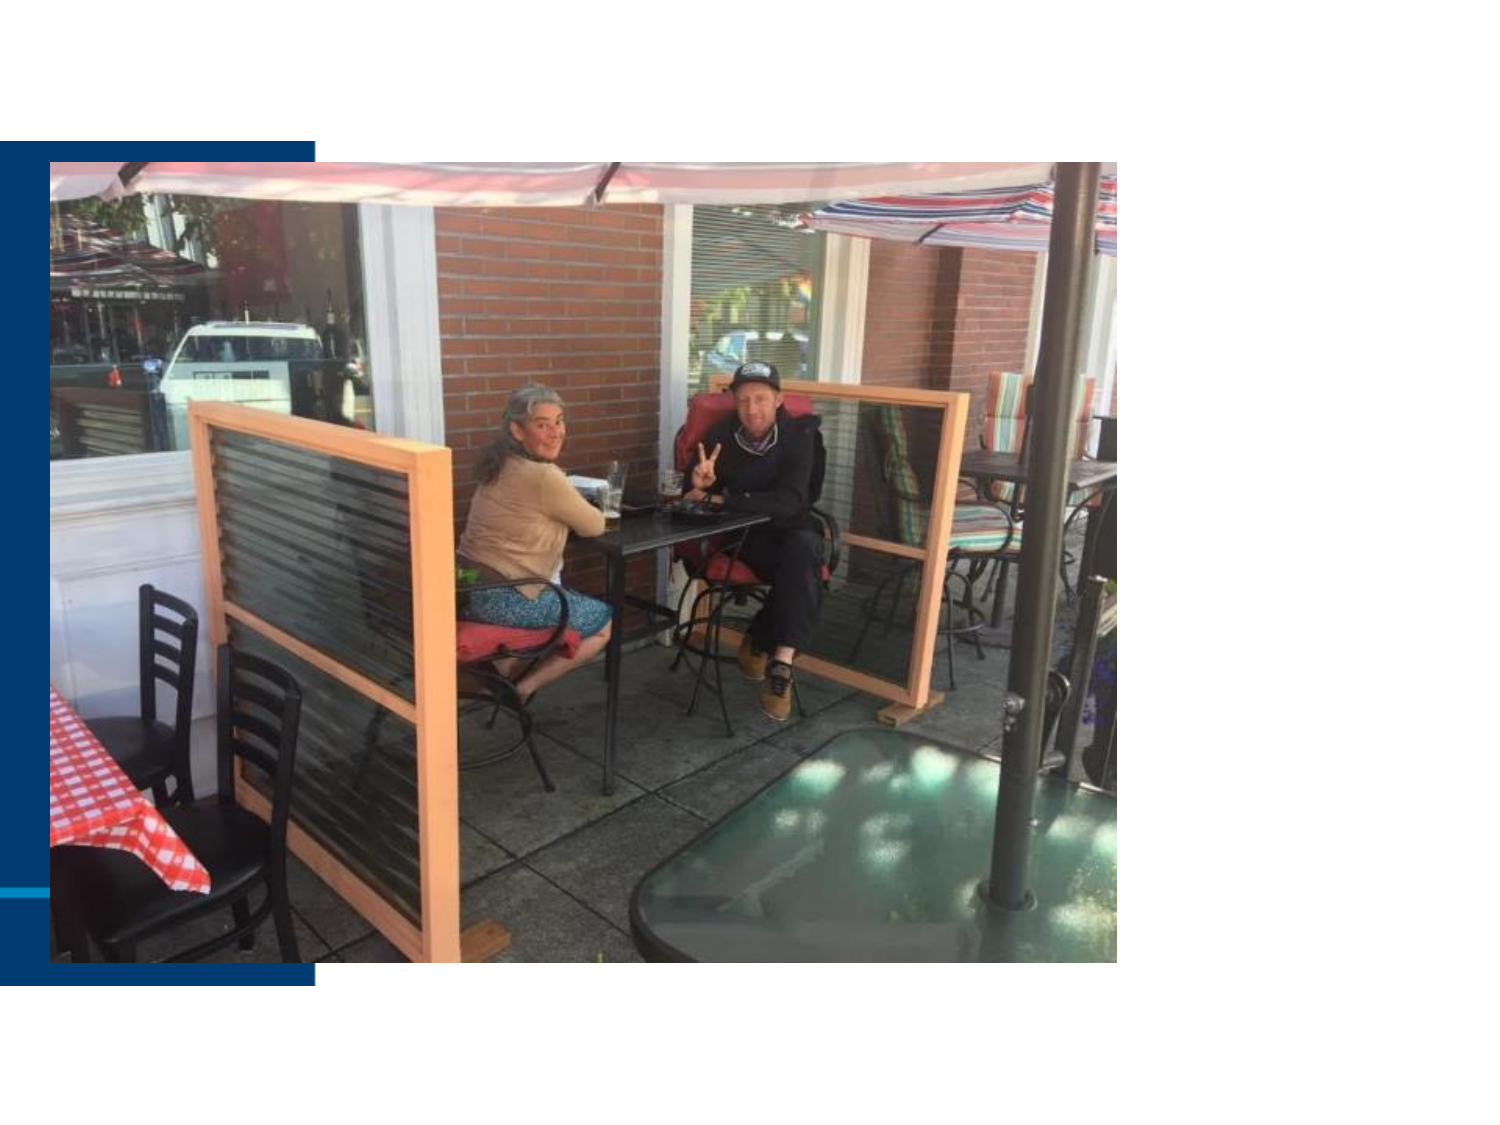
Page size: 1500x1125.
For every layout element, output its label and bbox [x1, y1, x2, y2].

picture [0, 141, 1486, 986]
